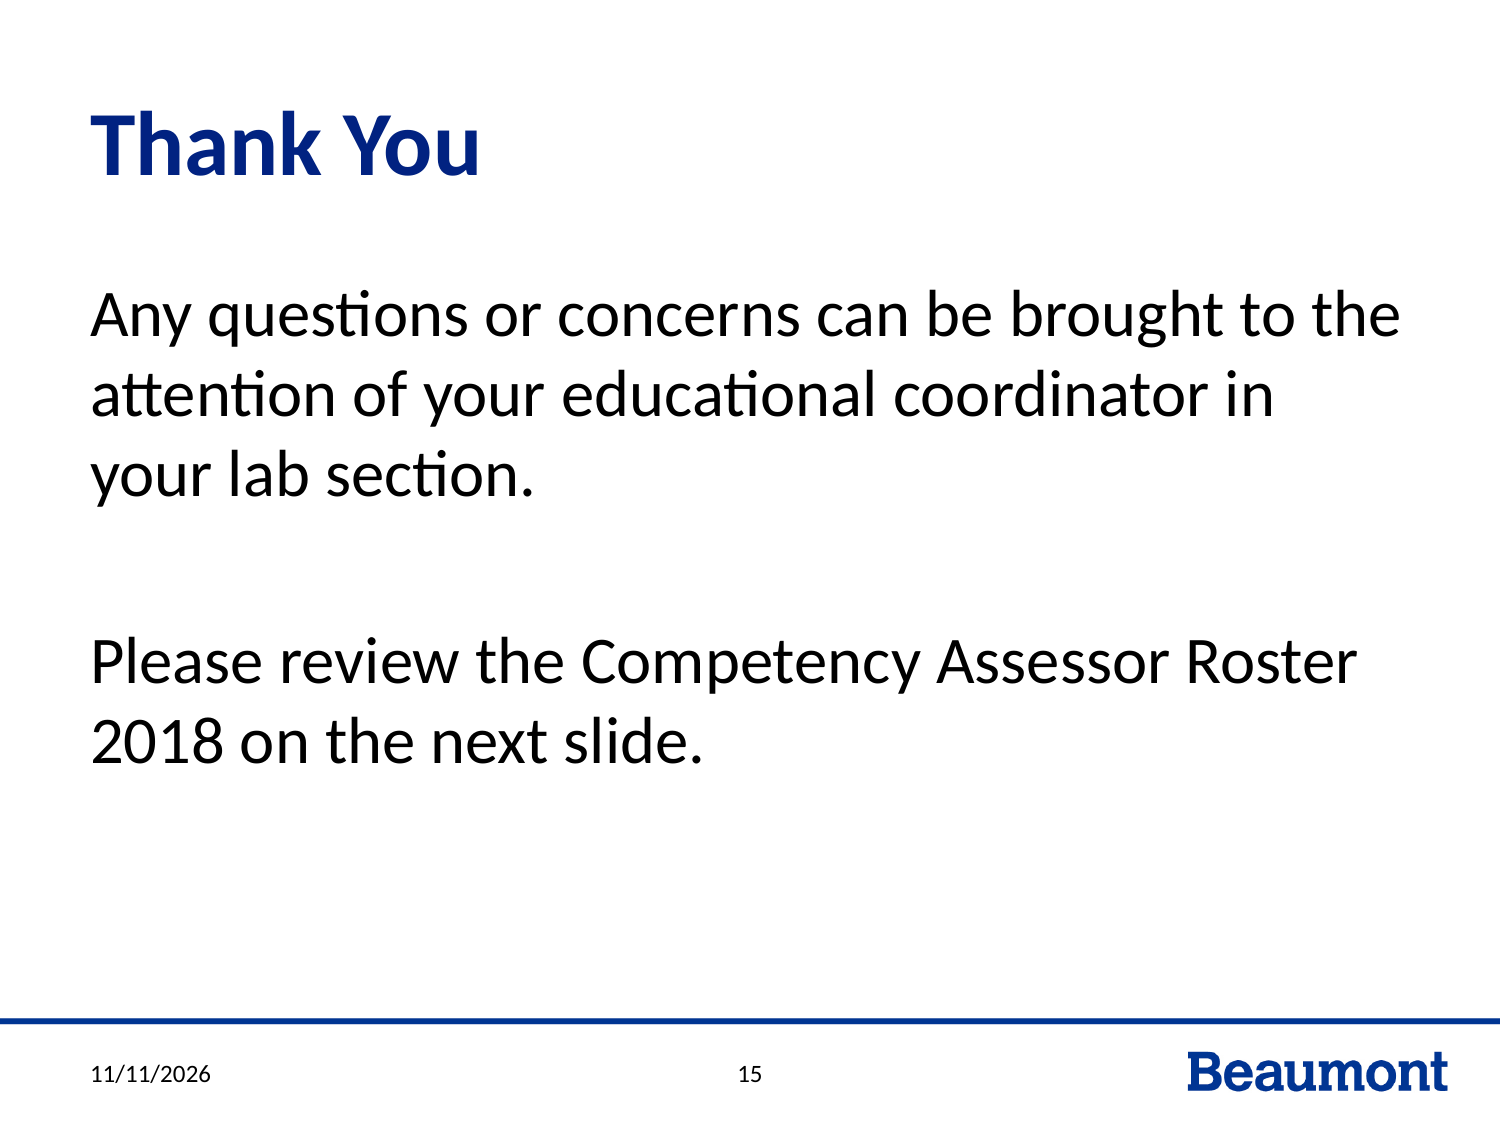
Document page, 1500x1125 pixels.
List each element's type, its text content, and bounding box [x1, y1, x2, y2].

slide_number 15 [575, 1042, 925, 1103]
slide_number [75, 1042, 425, 1103]
title Thank You [75, 45, 1425, 233]
list Any questions or concerns can be brought to the attention of your educational coordinator in your lab section. Please review the Competency Assessor Roster 2018 on the next slide. [75, 262, 1425, 1005]
picture [0, 1013, 1500, 1125]
